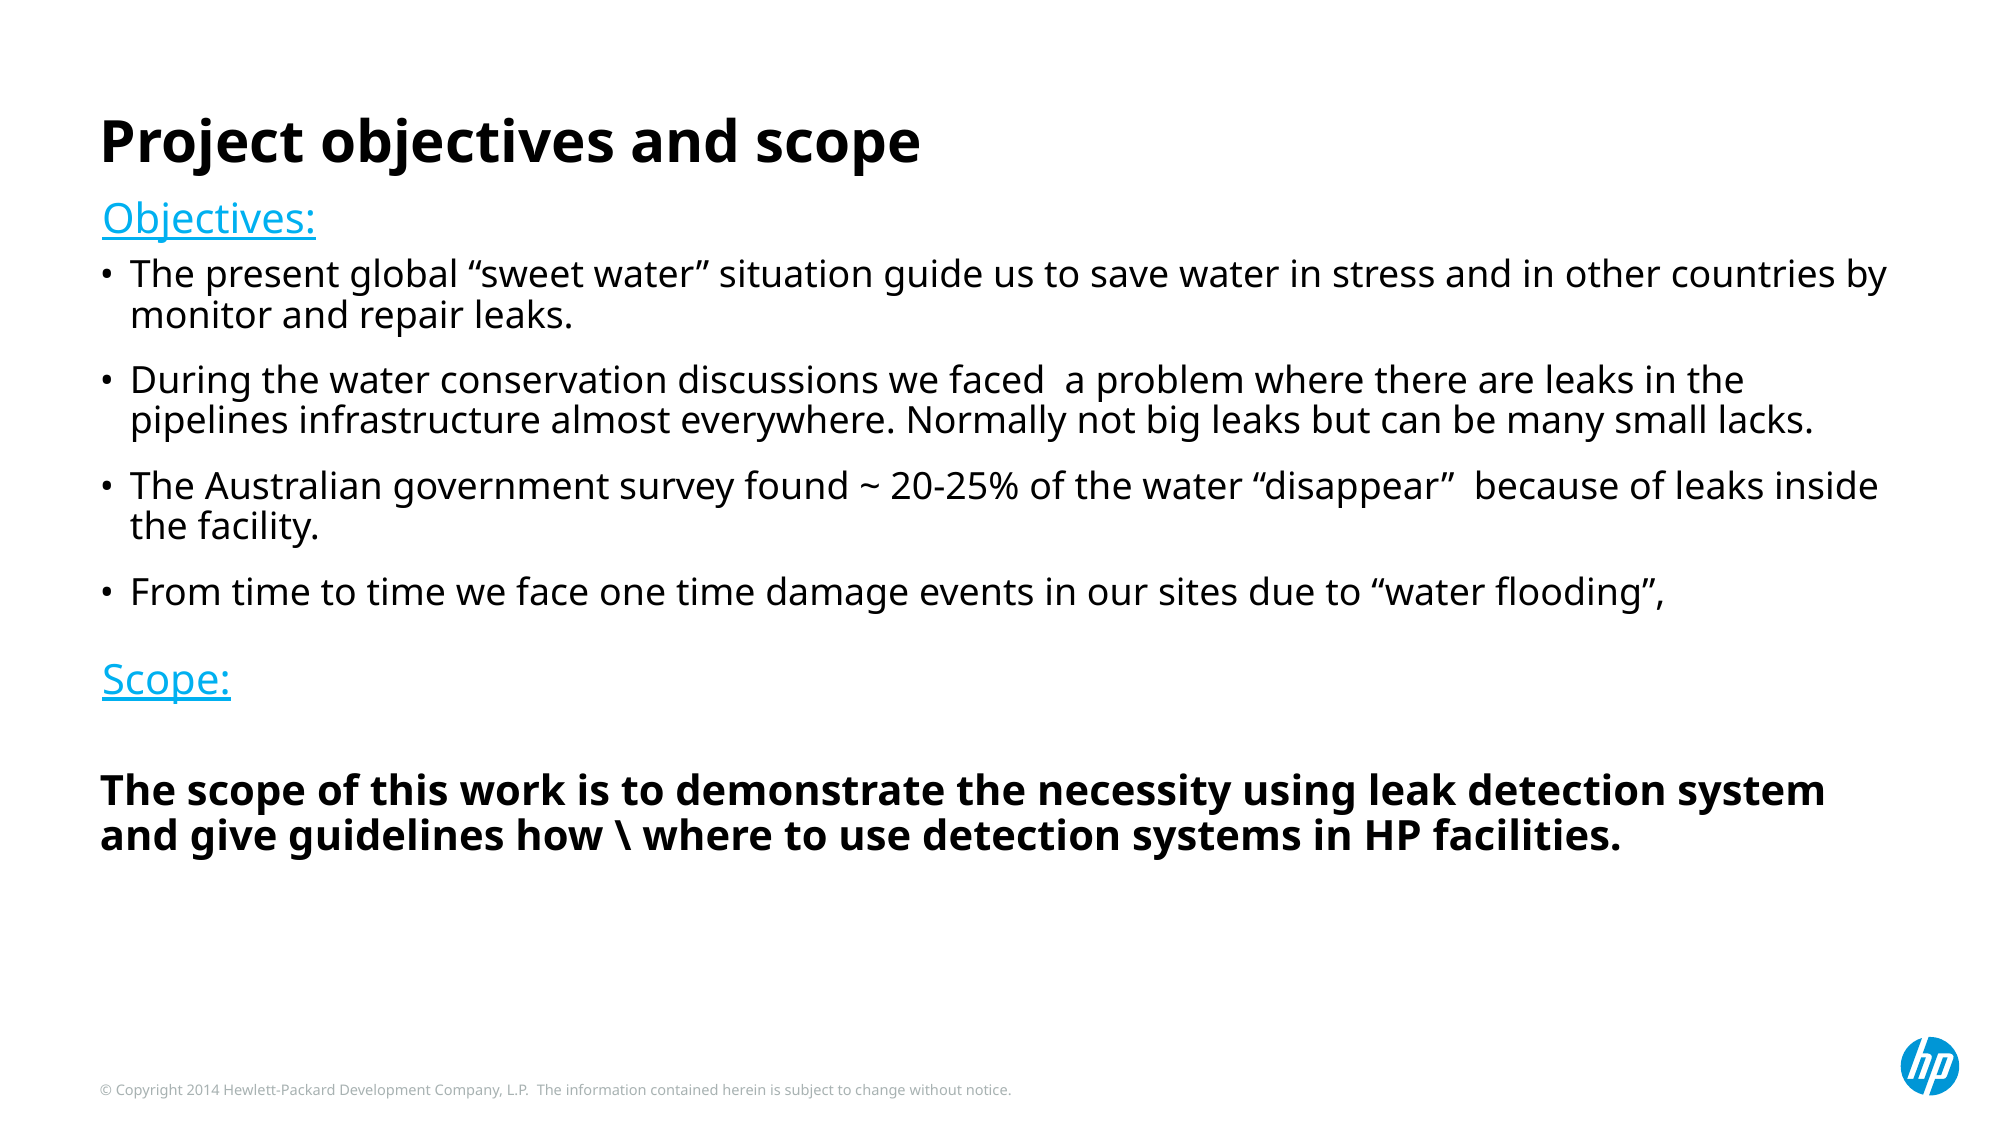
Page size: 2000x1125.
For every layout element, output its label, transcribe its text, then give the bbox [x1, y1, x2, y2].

text_box Scope: [101, 658, 322, 716]
text_box Objectives: [101, 197, 322, 256]
title Project objectives and scope [99, 50, 1900, 175]
list The present global “sweet water” situation guide us to save water in stress and in other countries by monitor and repair leaks. During the water conservation discussions we faced a problem where there are leaks in the pipelines infrastructure almost everywhere. Normally not big leaks but can be many small lacks. The Australian government survey found ~ 20-25% of the water “disappear” because of leaks inside the facility. From time to time we face one time damage events in our sites due to “water flooding”, The scope of this work is to demonstrate the necessity using leak detection system and give guidelines how \ where to use detection systems in HP facilities. [99, 255, 1900, 1043]
